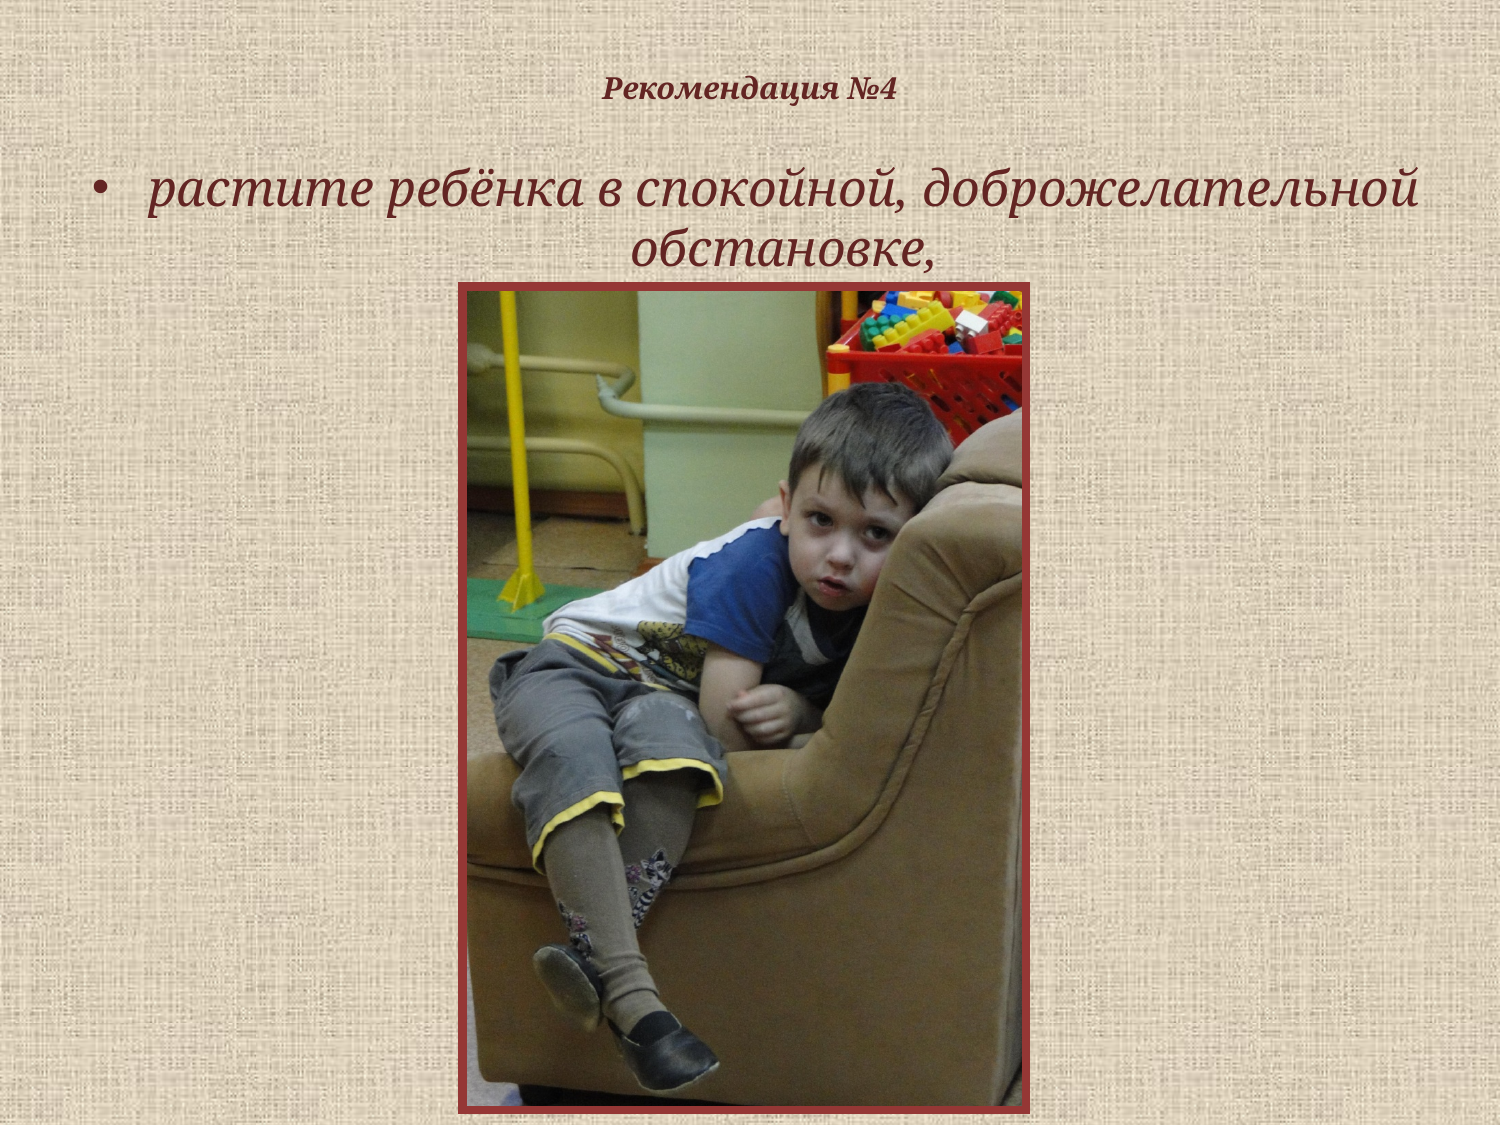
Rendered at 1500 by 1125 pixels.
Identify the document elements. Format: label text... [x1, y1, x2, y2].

list растите ребёнка в спокойной, доброжелательной обстановке, [41, 149, 1471, 1005]
title Рекомендация №4 [75, 19, 1425, 114]
picture [0, 0, 1500, 1125]
